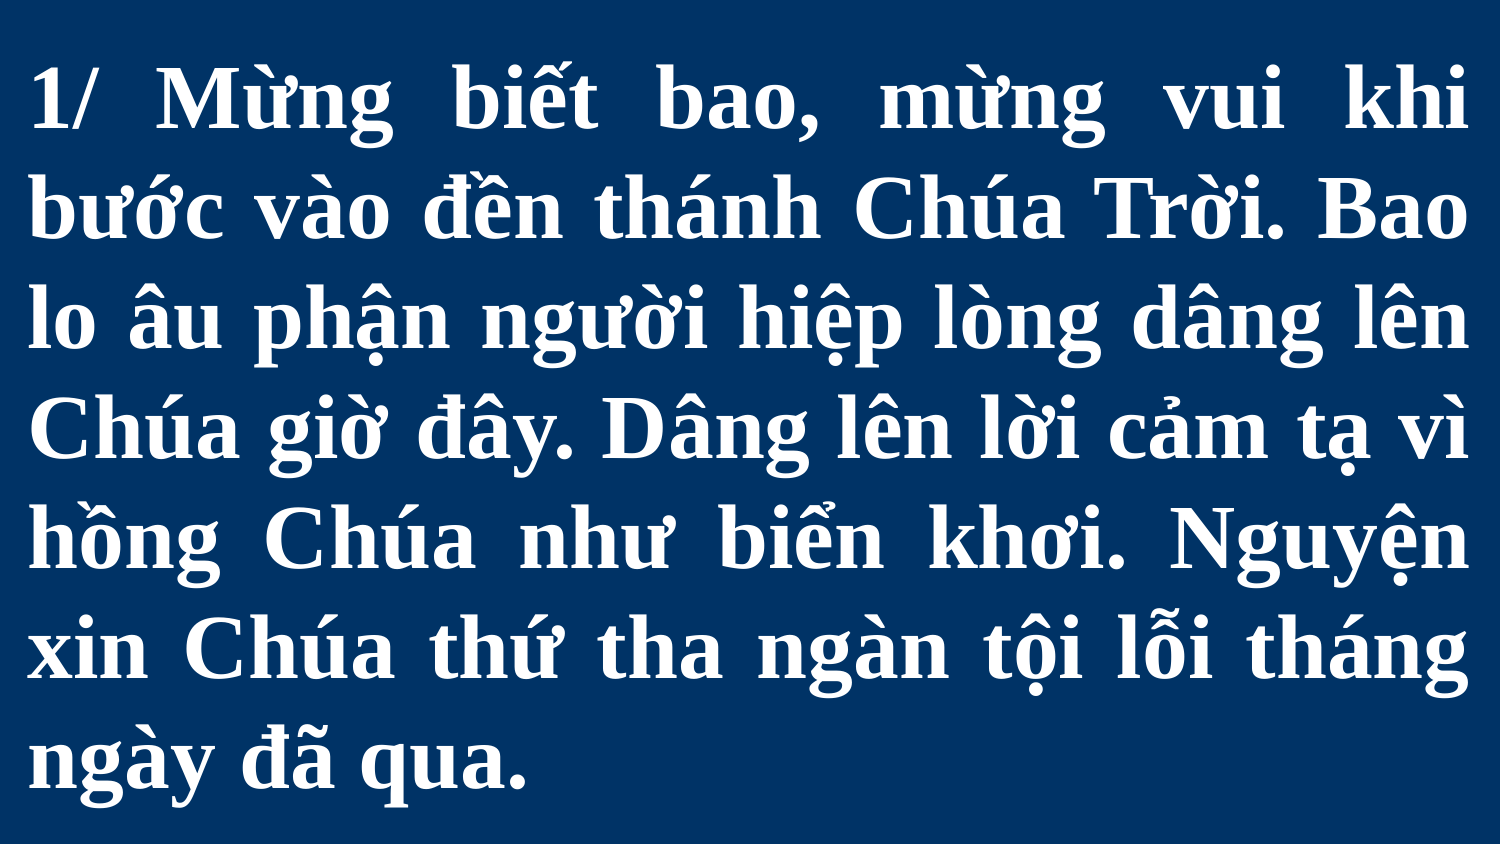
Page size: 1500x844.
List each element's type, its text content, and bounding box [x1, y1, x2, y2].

title 1/ Mừng biết bao, mừng vui khi bước vào đền thánh Chúa Trời. Bao lo âu phận người hiệp lòng dâng lên Chúa giờ đây. Dâng lên lời cảm tạ vì hồng Chúa như biển khơi. Nguyện xin Chúa thứ tha ngàn tội lỗi tháng ngày đã qua. [12, 9, 1488, 835]
